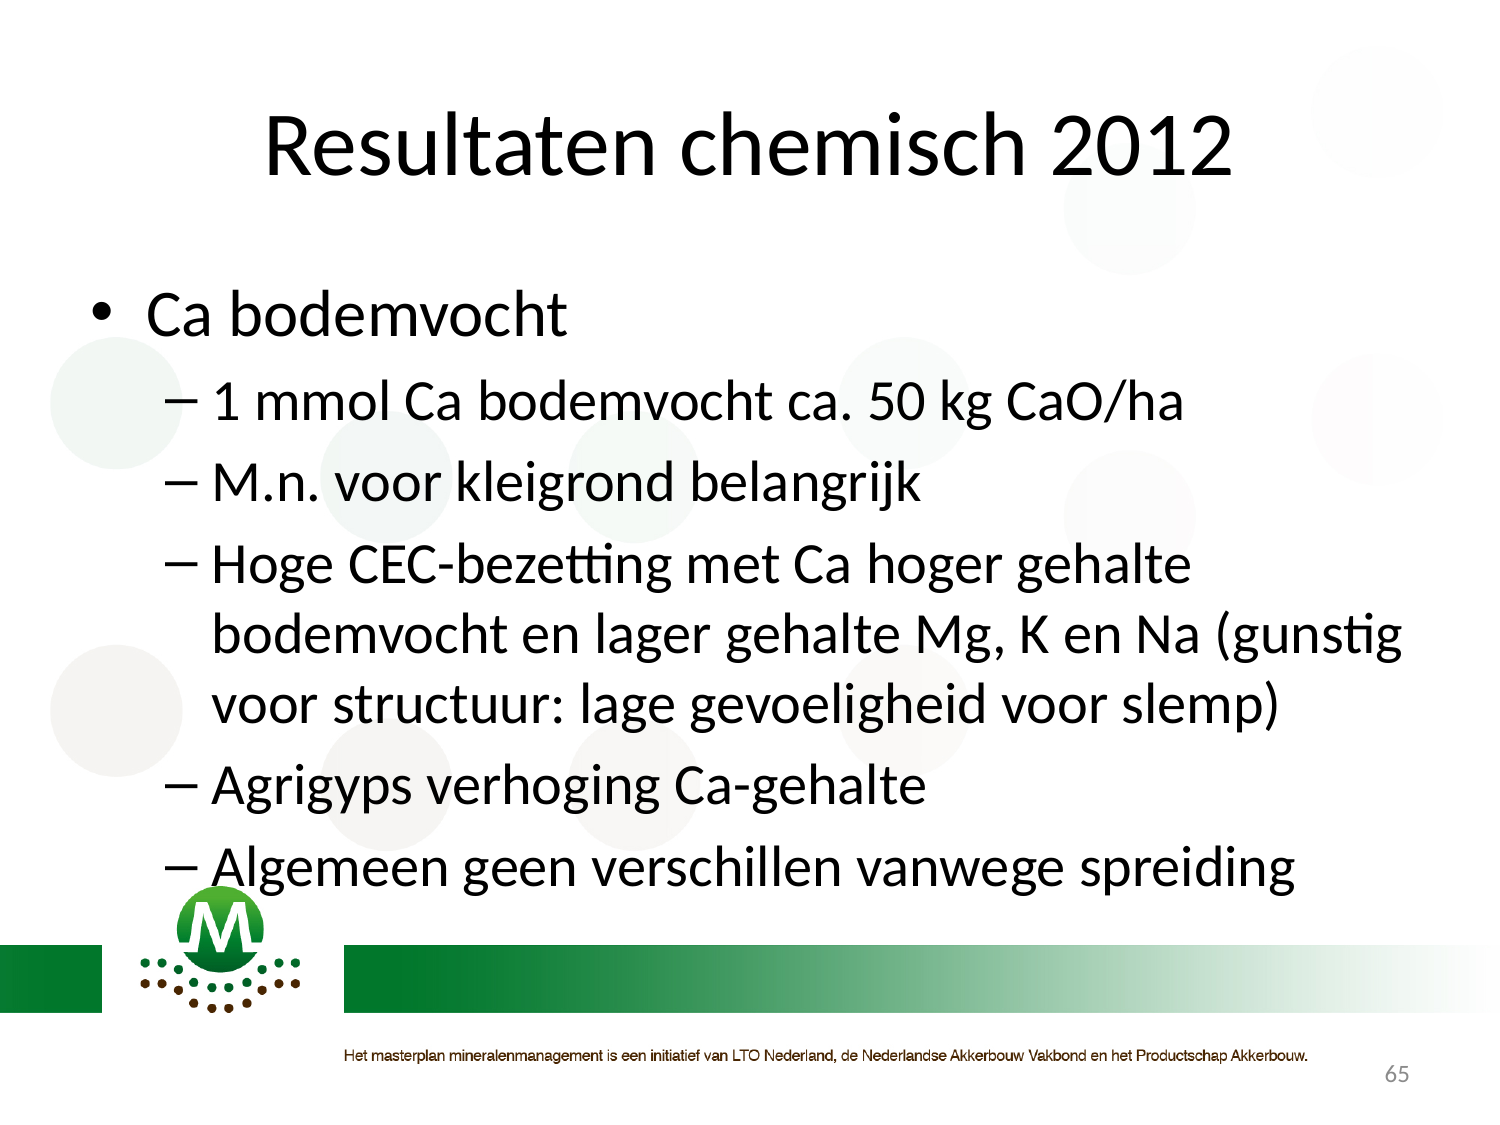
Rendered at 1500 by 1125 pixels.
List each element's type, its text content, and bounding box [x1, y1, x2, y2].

title Resultaten chemisch 2012 [75, 45, 1425, 233]
picture [0, 0, 1500, 1125]
list Ca bodemvocht 1 mmol Ca bodemvocht ca. 50 kg CaO/ha M.n. voor kleigrond belangrijk Hoge CEC-bezetting met Ca hoger gehalte bodemvocht en lager gehalte Mg, K en Na (gunstig voor structuur: lage gevoeligheid voor slemp) Agrigyps verhoging Ca-gehalte Algemeen geen verschillen vanwege spreiding [75, 262, 1425, 1005]
slide_number 65 [1074, 1042, 1425, 1103]
